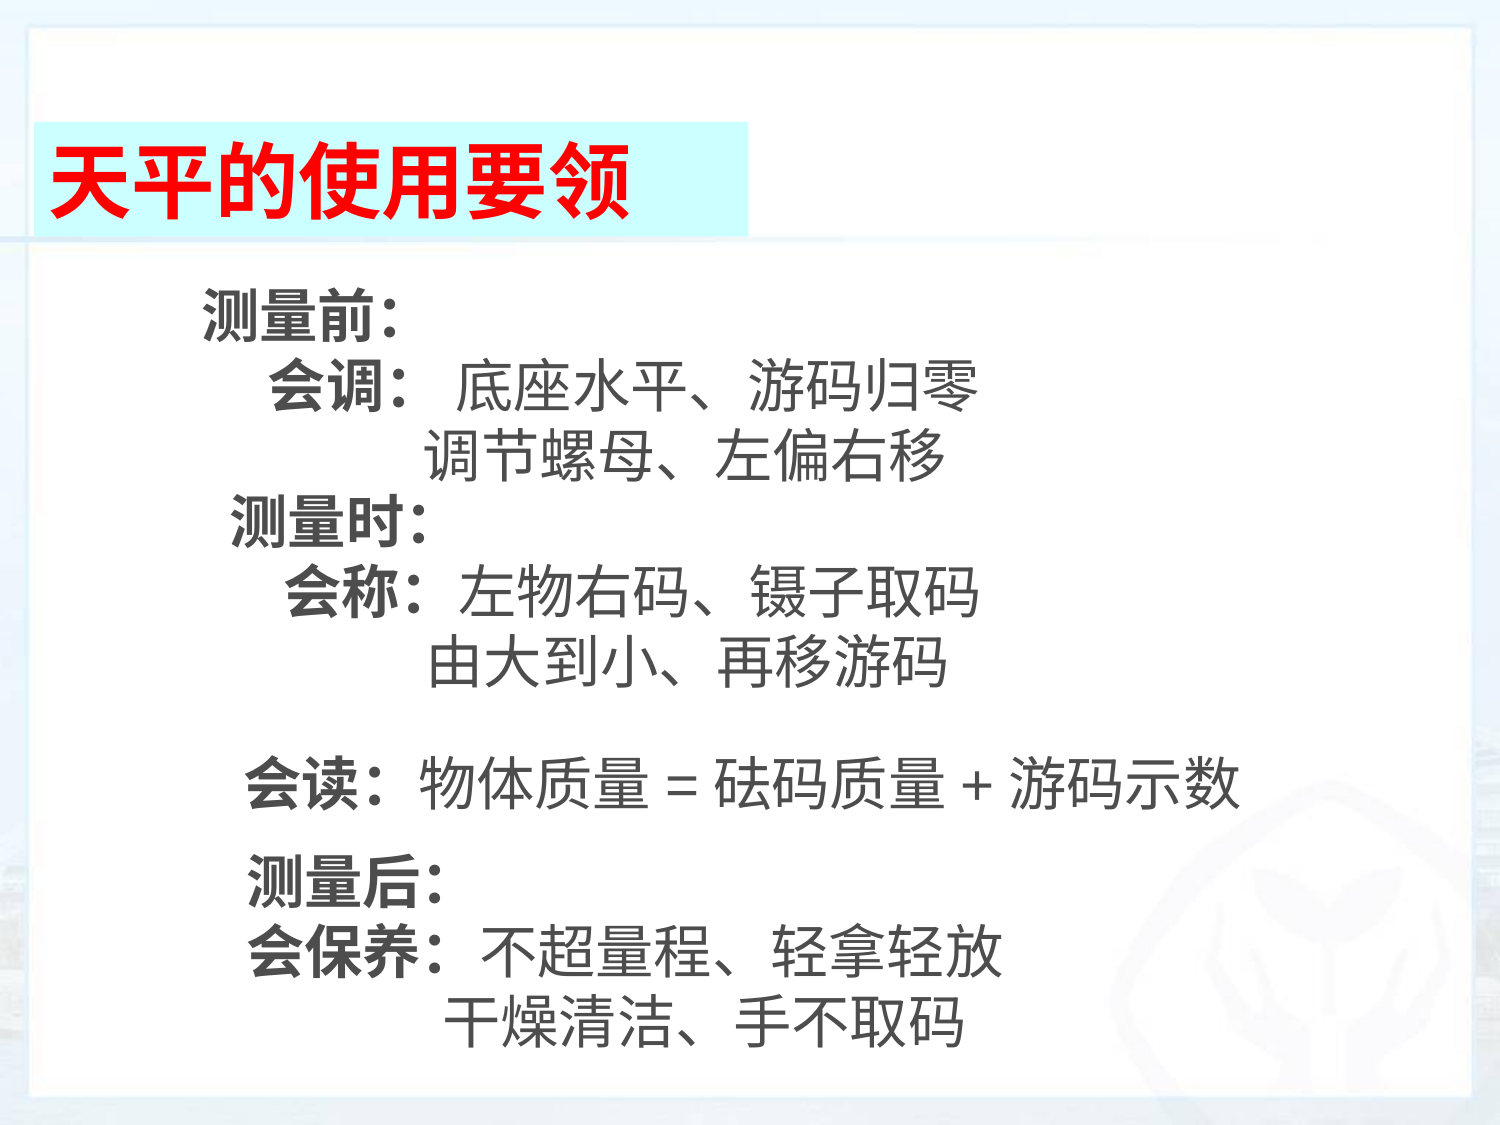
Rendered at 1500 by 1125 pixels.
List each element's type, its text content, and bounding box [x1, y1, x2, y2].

text_box 会读：物体质量=砝码质量+游码示数 [228, 739, 1256, 825]
text_box 测量时： 会称：左物右码、镊子取码 由大到小、再移游码 [214, 477, 998, 702]
text_box 测量后： 会保养：不超量程、轻拿轻放 干燥清洁、手不取码 [231, 837, 1419, 1063]
text_box 测量前： 会调： 底座水平、游码归零 调节螺母、左偏右移 [186, 271, 1116, 497]
text_box 天平的使用要领 [34, 121, 749, 237]
picture [0, 0, 1500, 1125]
